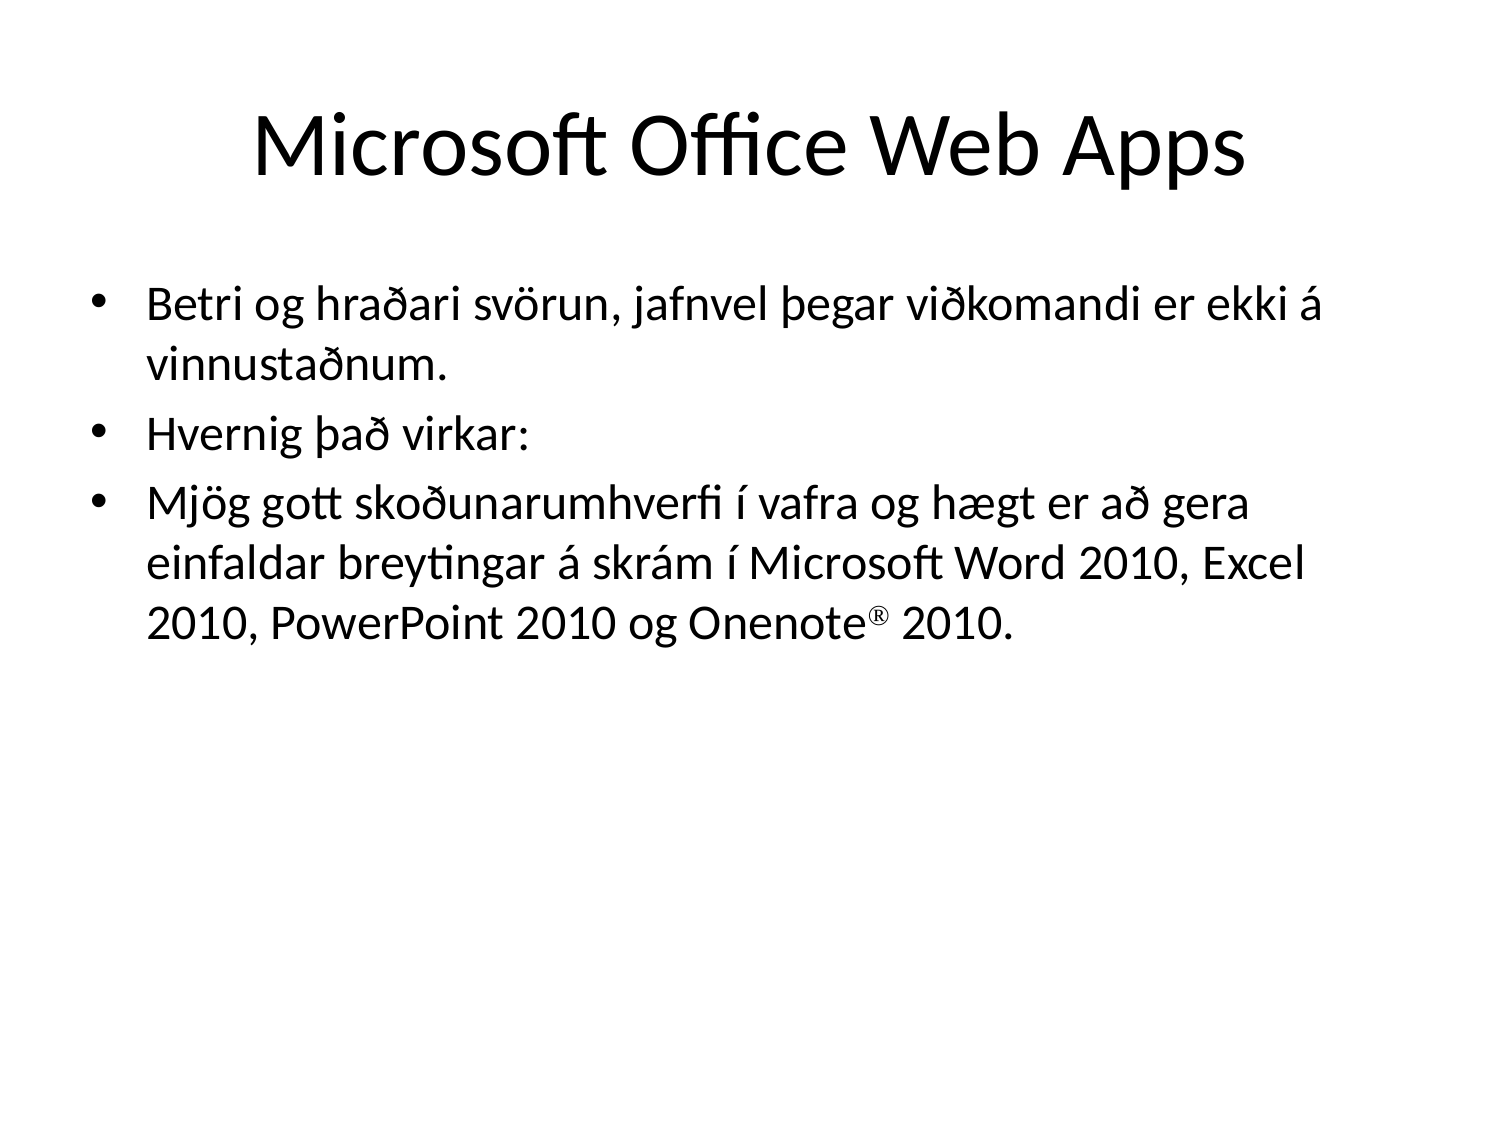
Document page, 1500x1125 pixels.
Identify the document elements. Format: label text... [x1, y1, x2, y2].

title Microsoft Office Web Apps [75, 45, 1425, 233]
list Betri og hraðari svörun, jafnvel þegar viðkomandi er ekki á vinnustaðnum. Hvernig það virkar: Mjög gott skoðunarumhverfi í vafra og hægt er að gera einfaldar breytingar á skrám í Microsoft Word 2010, Excel 2010, PowerPoint 2010 og Onenote 2010. [75, 262, 1425, 1005]
